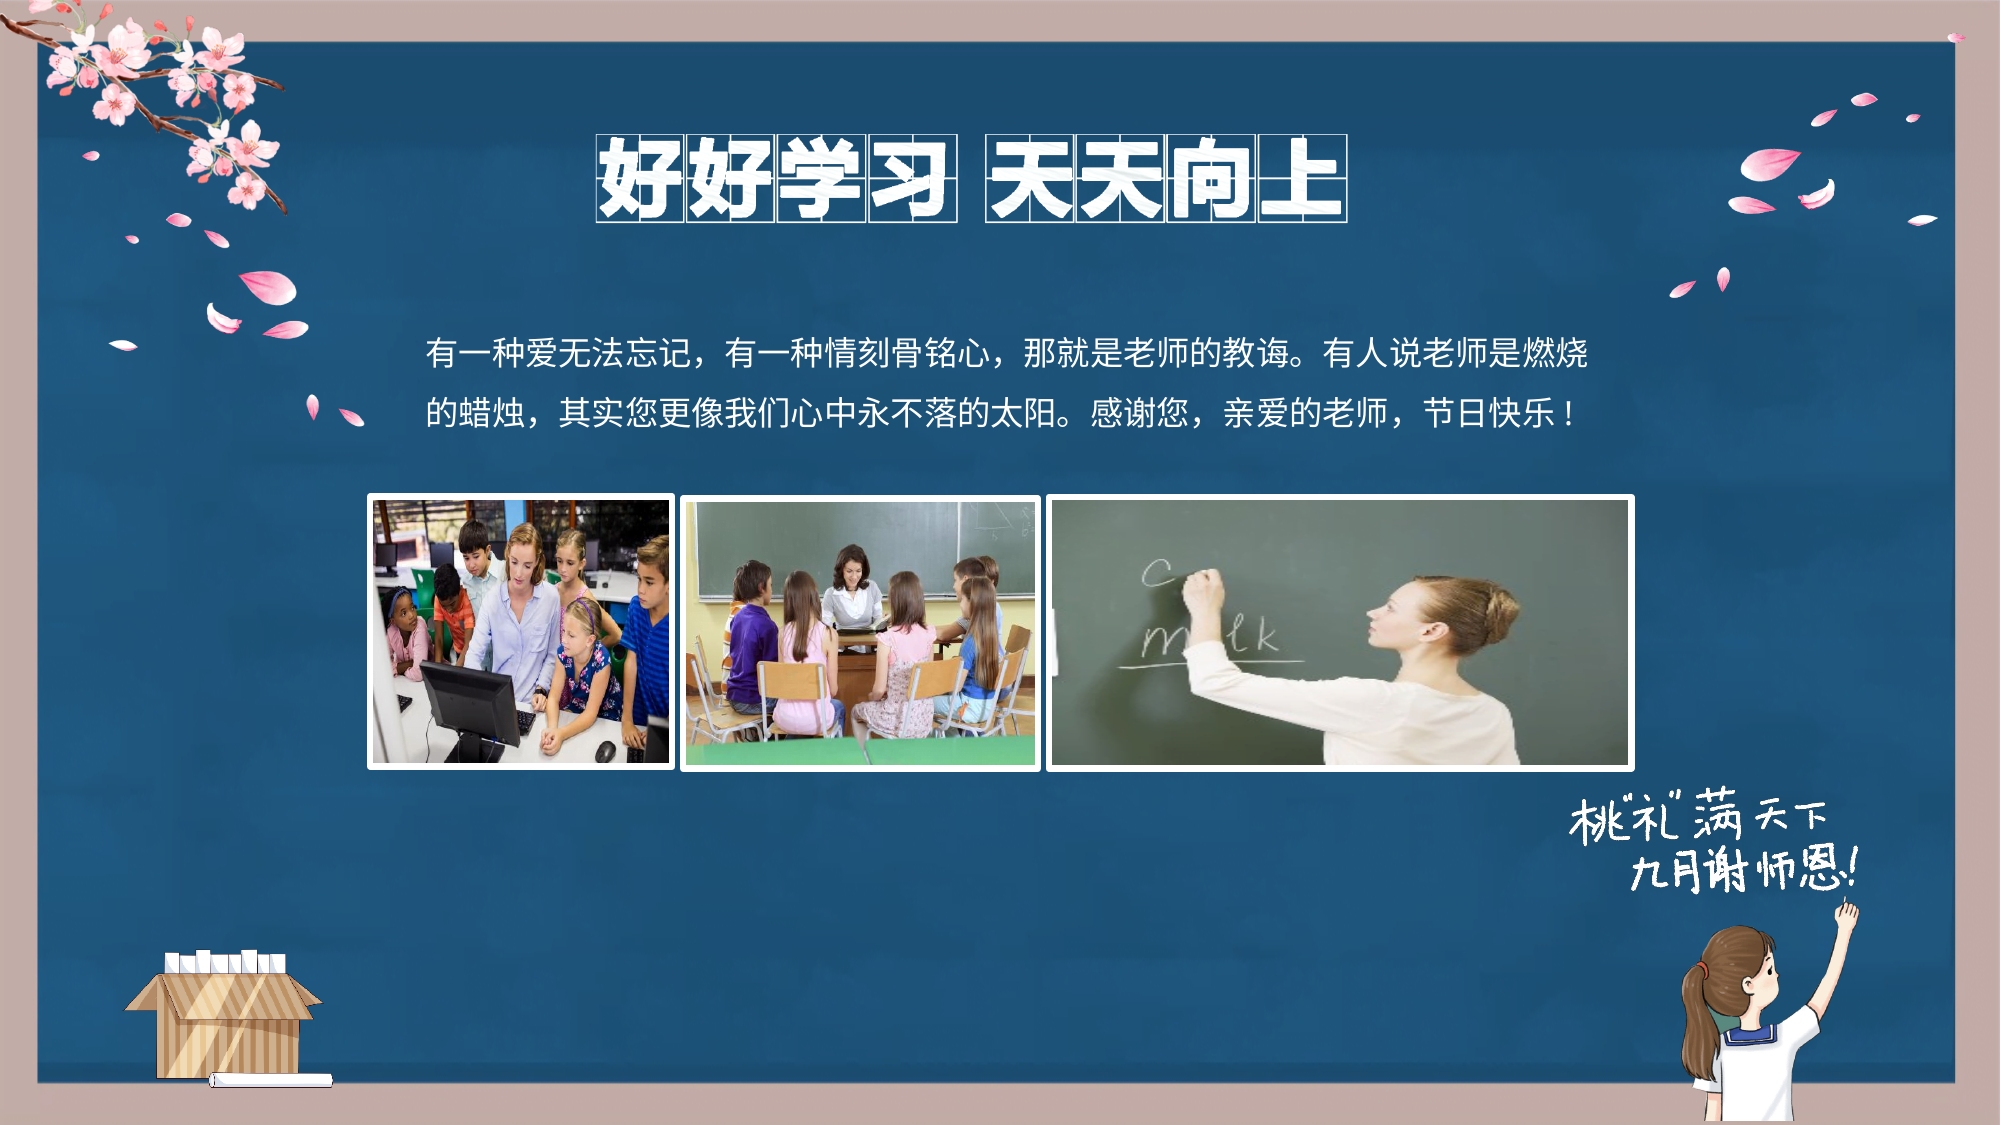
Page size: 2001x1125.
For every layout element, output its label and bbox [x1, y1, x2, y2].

text_box [372, 499, 1629, 766]
picture [0, 0, 2000, 1125]
